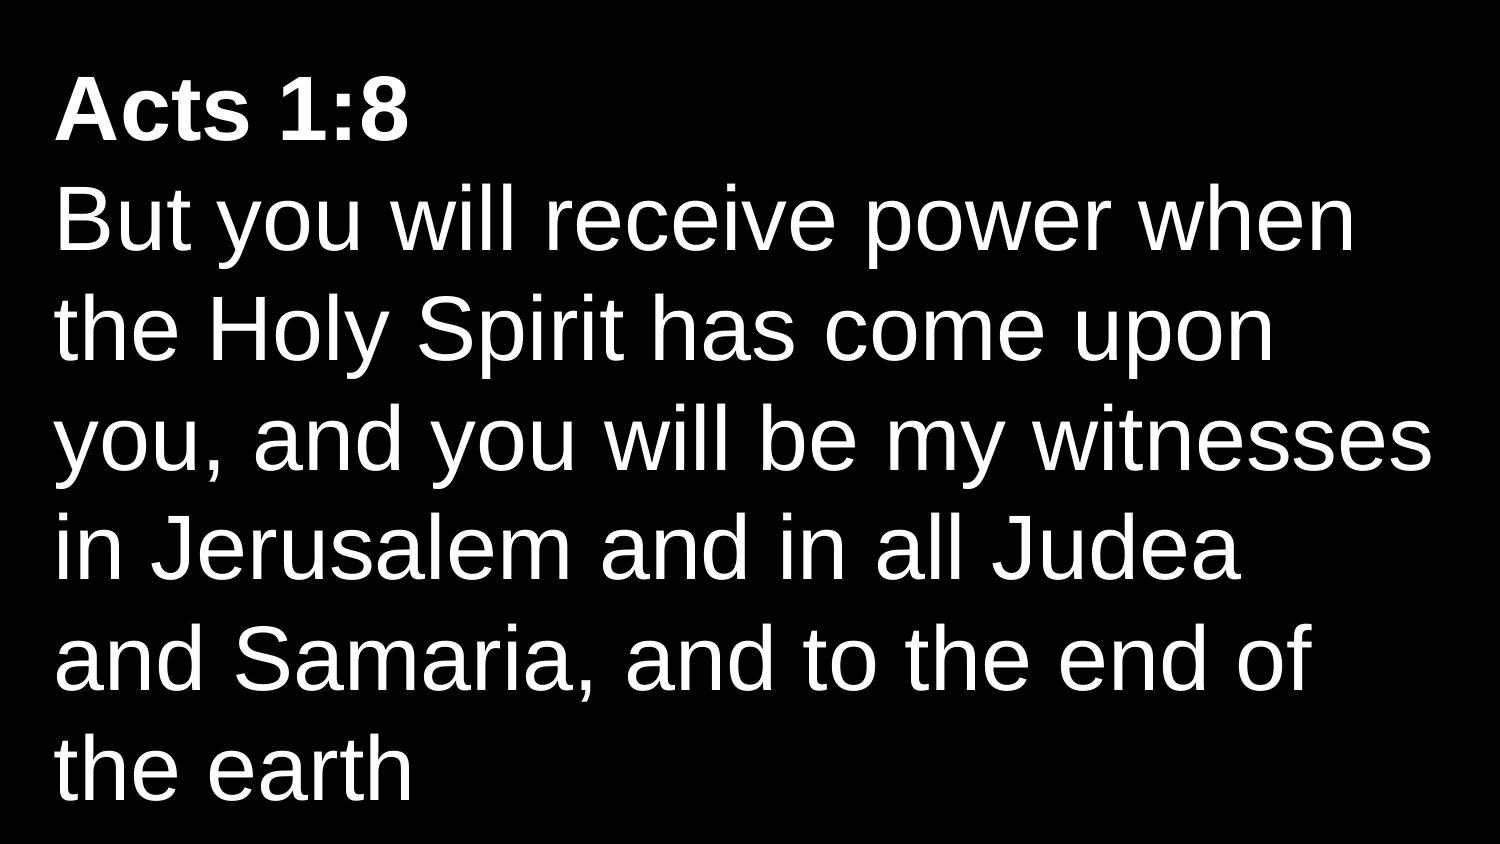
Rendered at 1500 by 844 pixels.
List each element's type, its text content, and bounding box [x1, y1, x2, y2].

text_box Acts 1:8 But you will receive power when the Holy Spirit has come upon you, and you will be my witnesses in Jerusalem and in all Judea and Samaria, and to the end of the earth [39, 41, 1459, 826]
